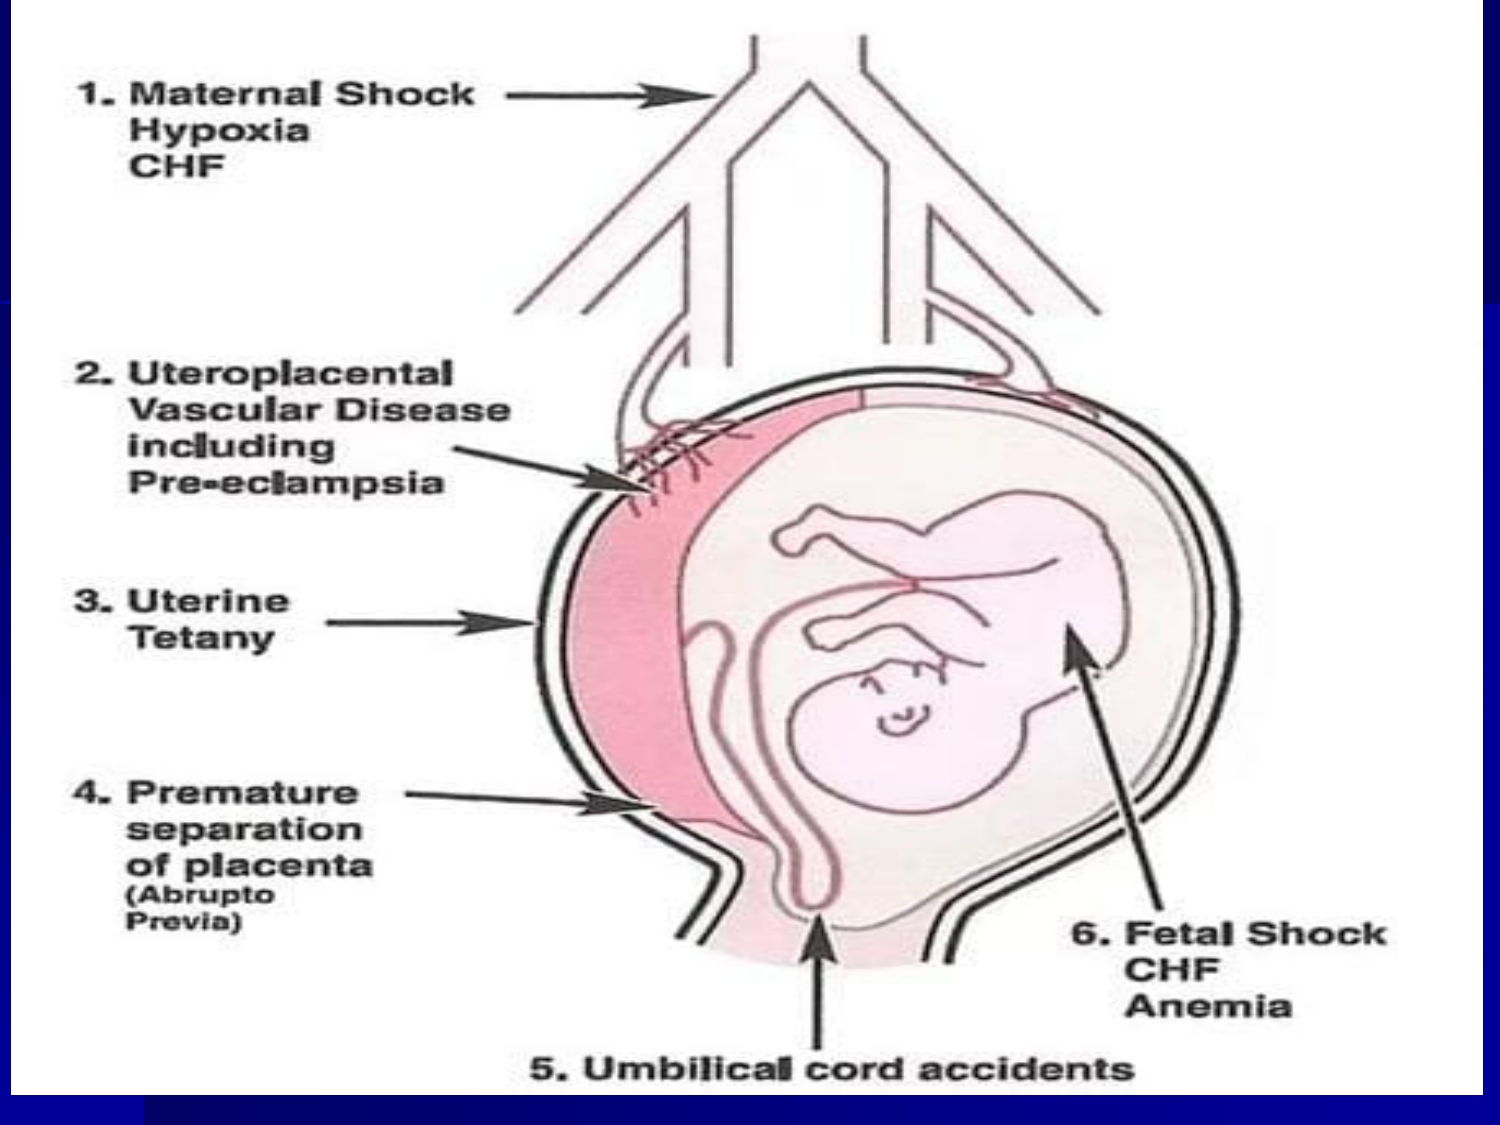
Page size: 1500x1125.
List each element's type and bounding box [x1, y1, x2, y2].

list [11, 0, 1483, 1095]
